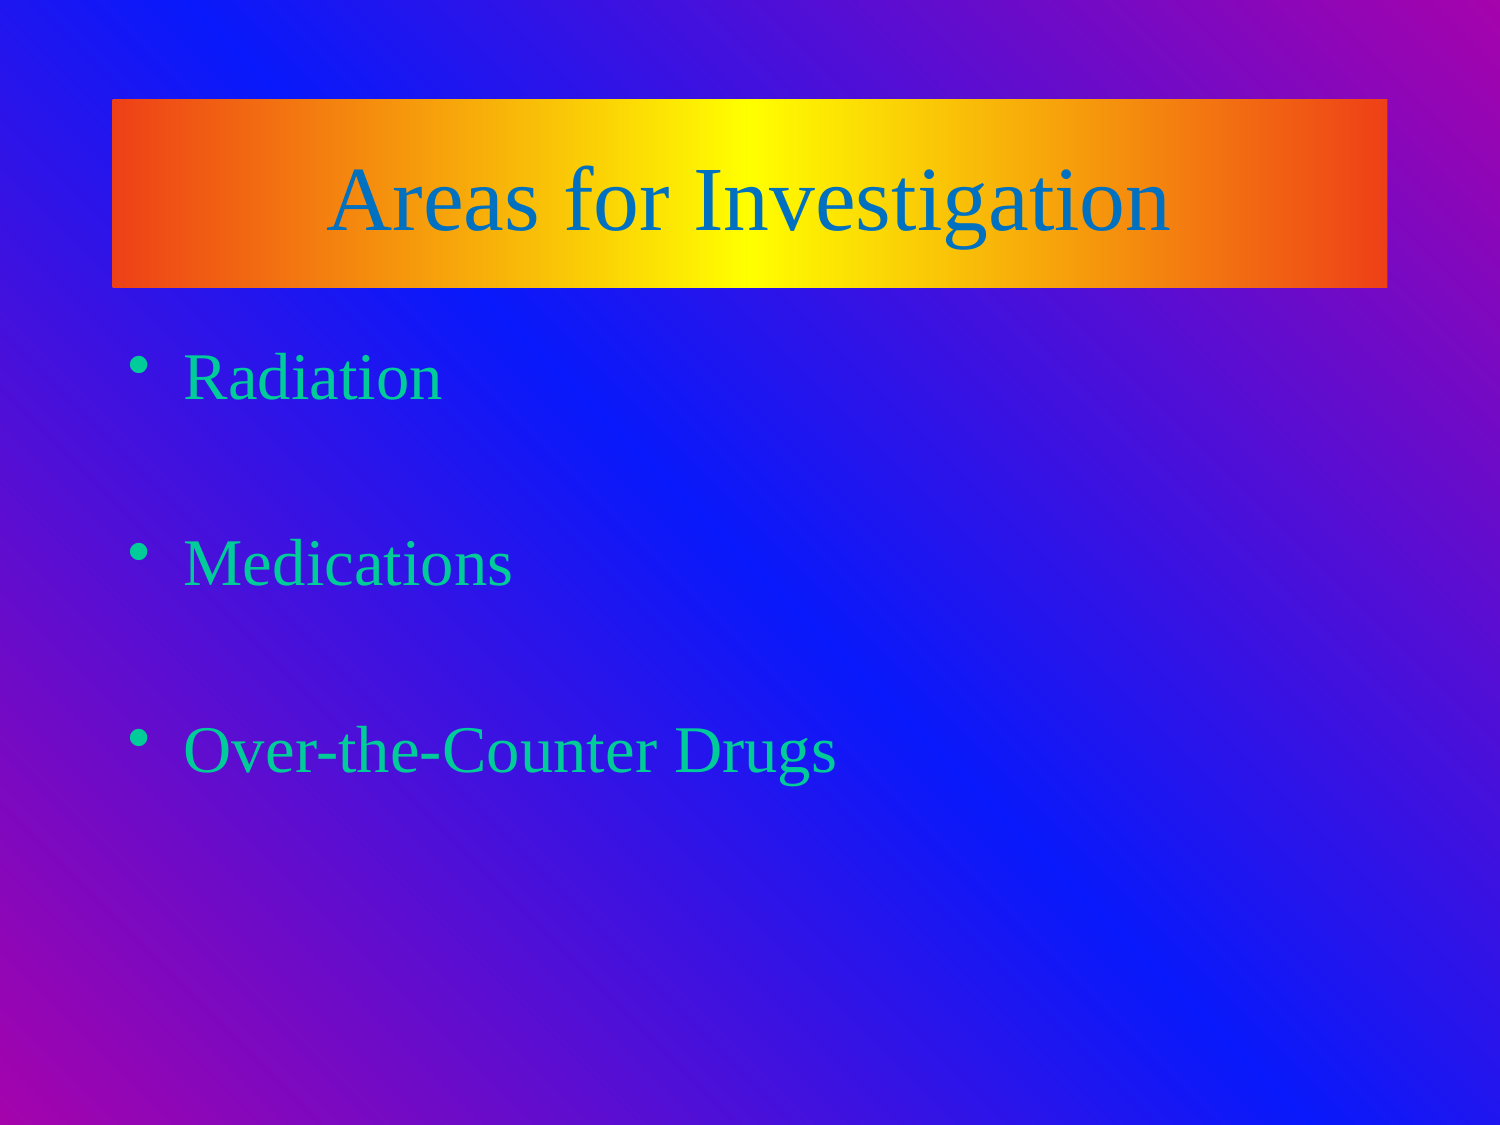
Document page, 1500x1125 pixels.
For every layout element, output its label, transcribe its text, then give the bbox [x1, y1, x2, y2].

list Radiation Medications Over-the-Counter Drugs [112, 324, 1388, 1001]
title Areas for Investigation [112, 99, 1388, 288]
